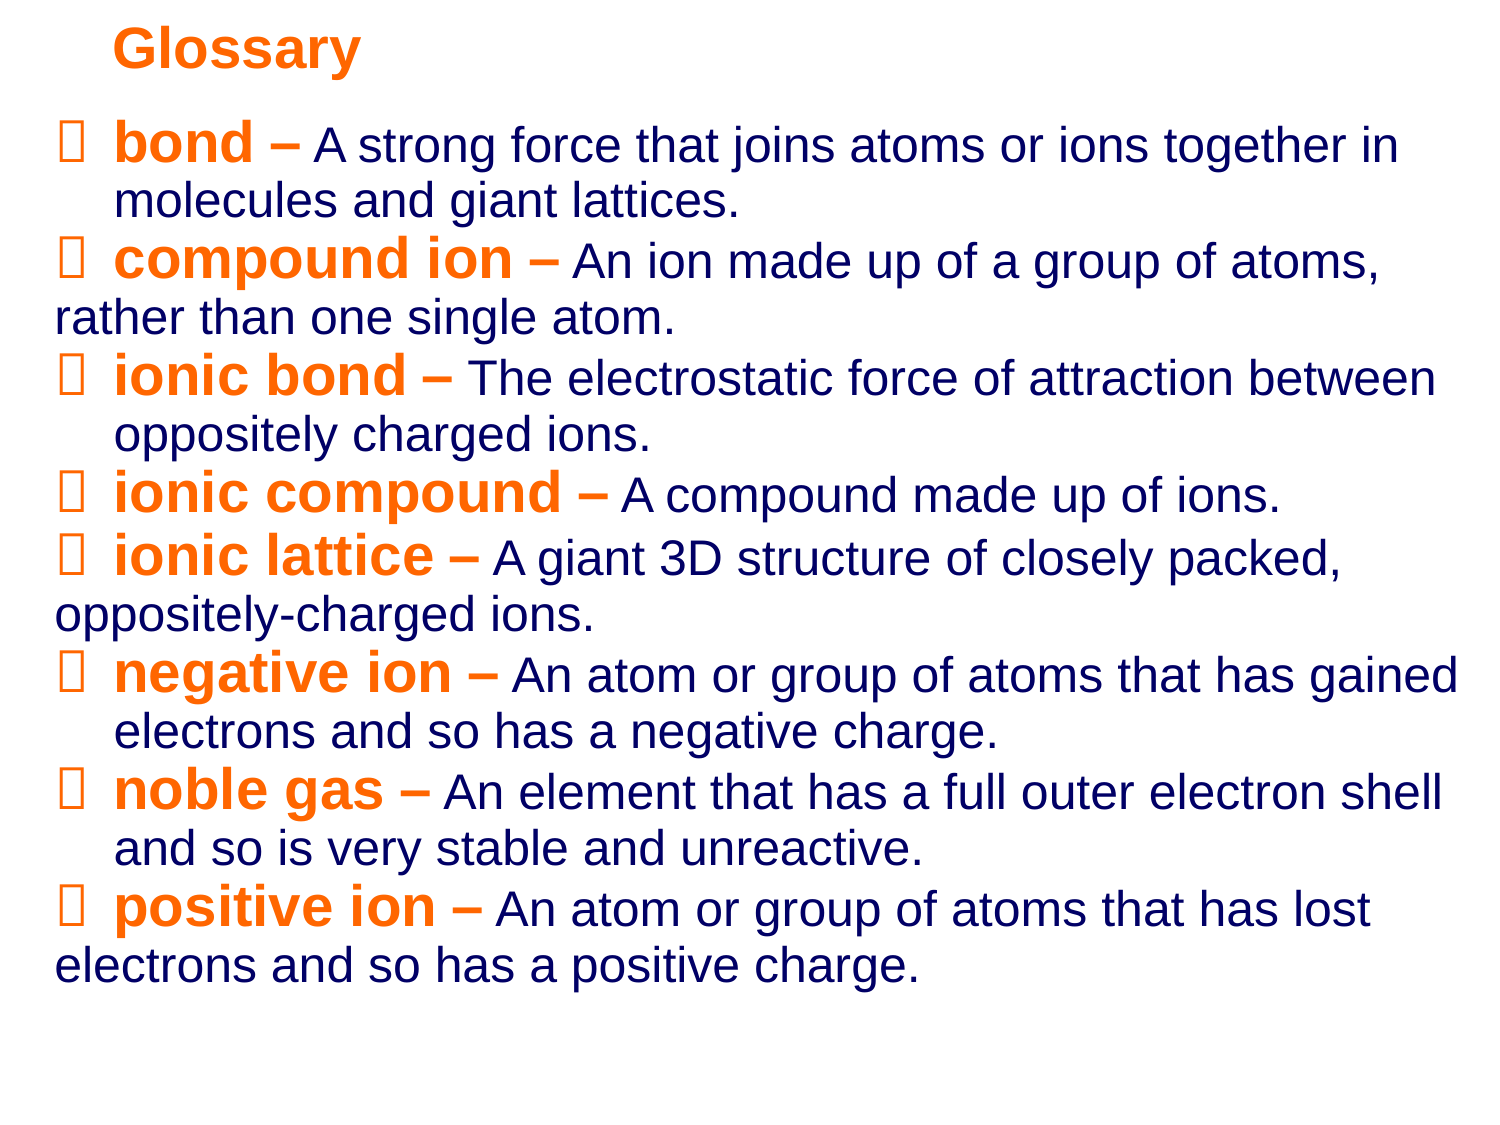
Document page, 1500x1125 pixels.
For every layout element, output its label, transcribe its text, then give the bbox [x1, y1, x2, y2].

text_box  bond – A strong force that joins atoms or ions together in molecules and giant lattices.  compound ion – An ion made up of a group of atoms, rather than one single atom.  ionic bond – The electrostatic force of attraction between oppositely charged ions.  ionic compound – A compound made up of ions.  ionic lattice – A giant 3D structure of closely packed, oppositely-charged ions.  negative ion – An atom or group of atoms that has gained electrons and so has a negative charge.  noble gas – An element that has a full outer electron shell and so is very stable and unreactive.  positive ion – An atom or group of atoms that has lost electrons and so has a positive charge. [39, 104, 1488, 1001]
title Glossary [0, 0, 1069, 91]
